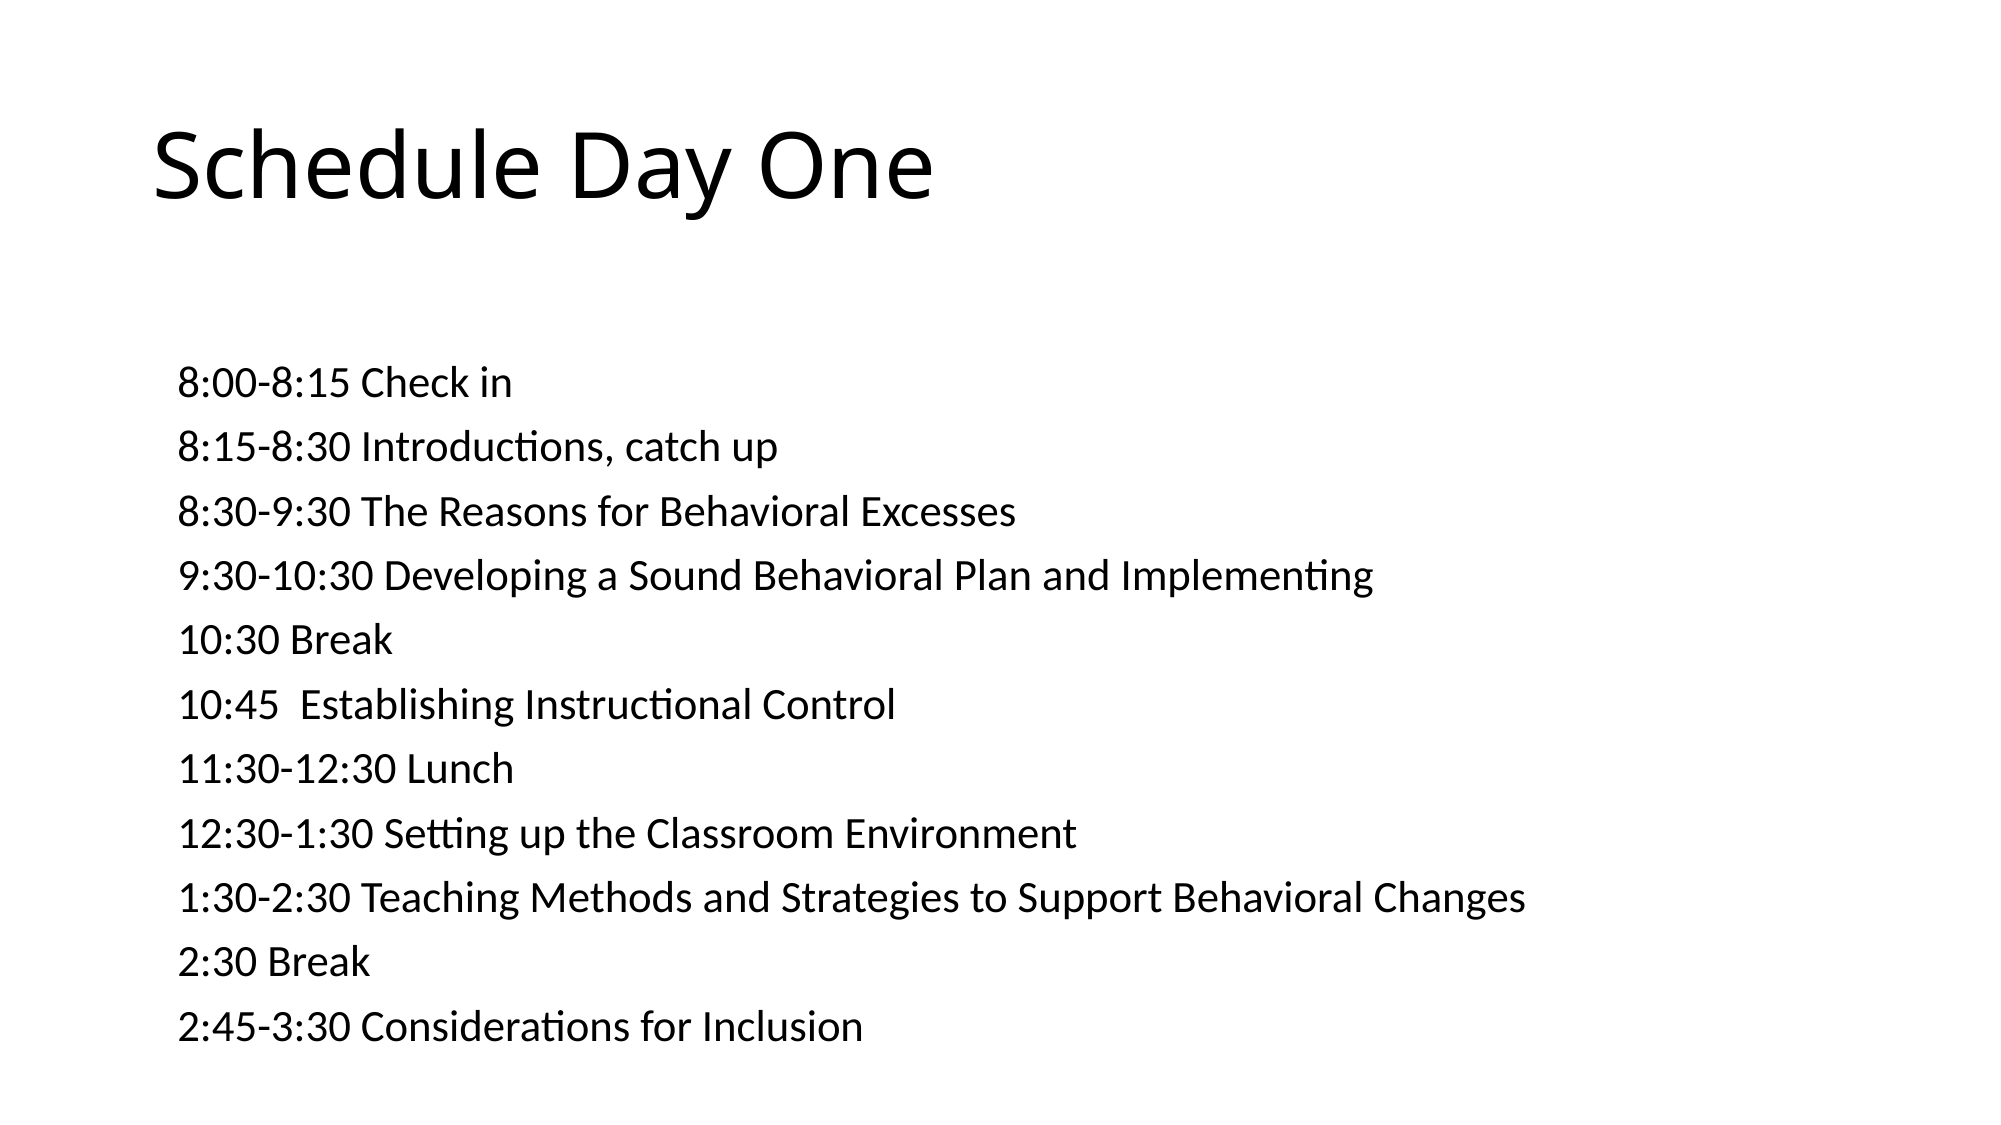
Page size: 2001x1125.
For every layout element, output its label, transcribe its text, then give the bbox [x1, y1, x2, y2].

title Schedule Day One [137, 59, 1863, 278]
list 8:00-8:15 Check in 8:15-8:30 Introductions, catch up 8:30-9:30 The Reasons for Behavioral Excesses 9:30-10:30 Developing a Sound Behavioral Plan and Implementing 10:30 Break 10:45 Establishing Instructional Control 11:30-12:30 Lunch 12:30-1:30 Setting up the Classroom Environment 1:30-2:30 Teaching Methods and Strategies to Support Behavioral Changes 2:30 Break 2:45-3:30 Considerations for Inclusion [162, 351, 1888, 1066]
